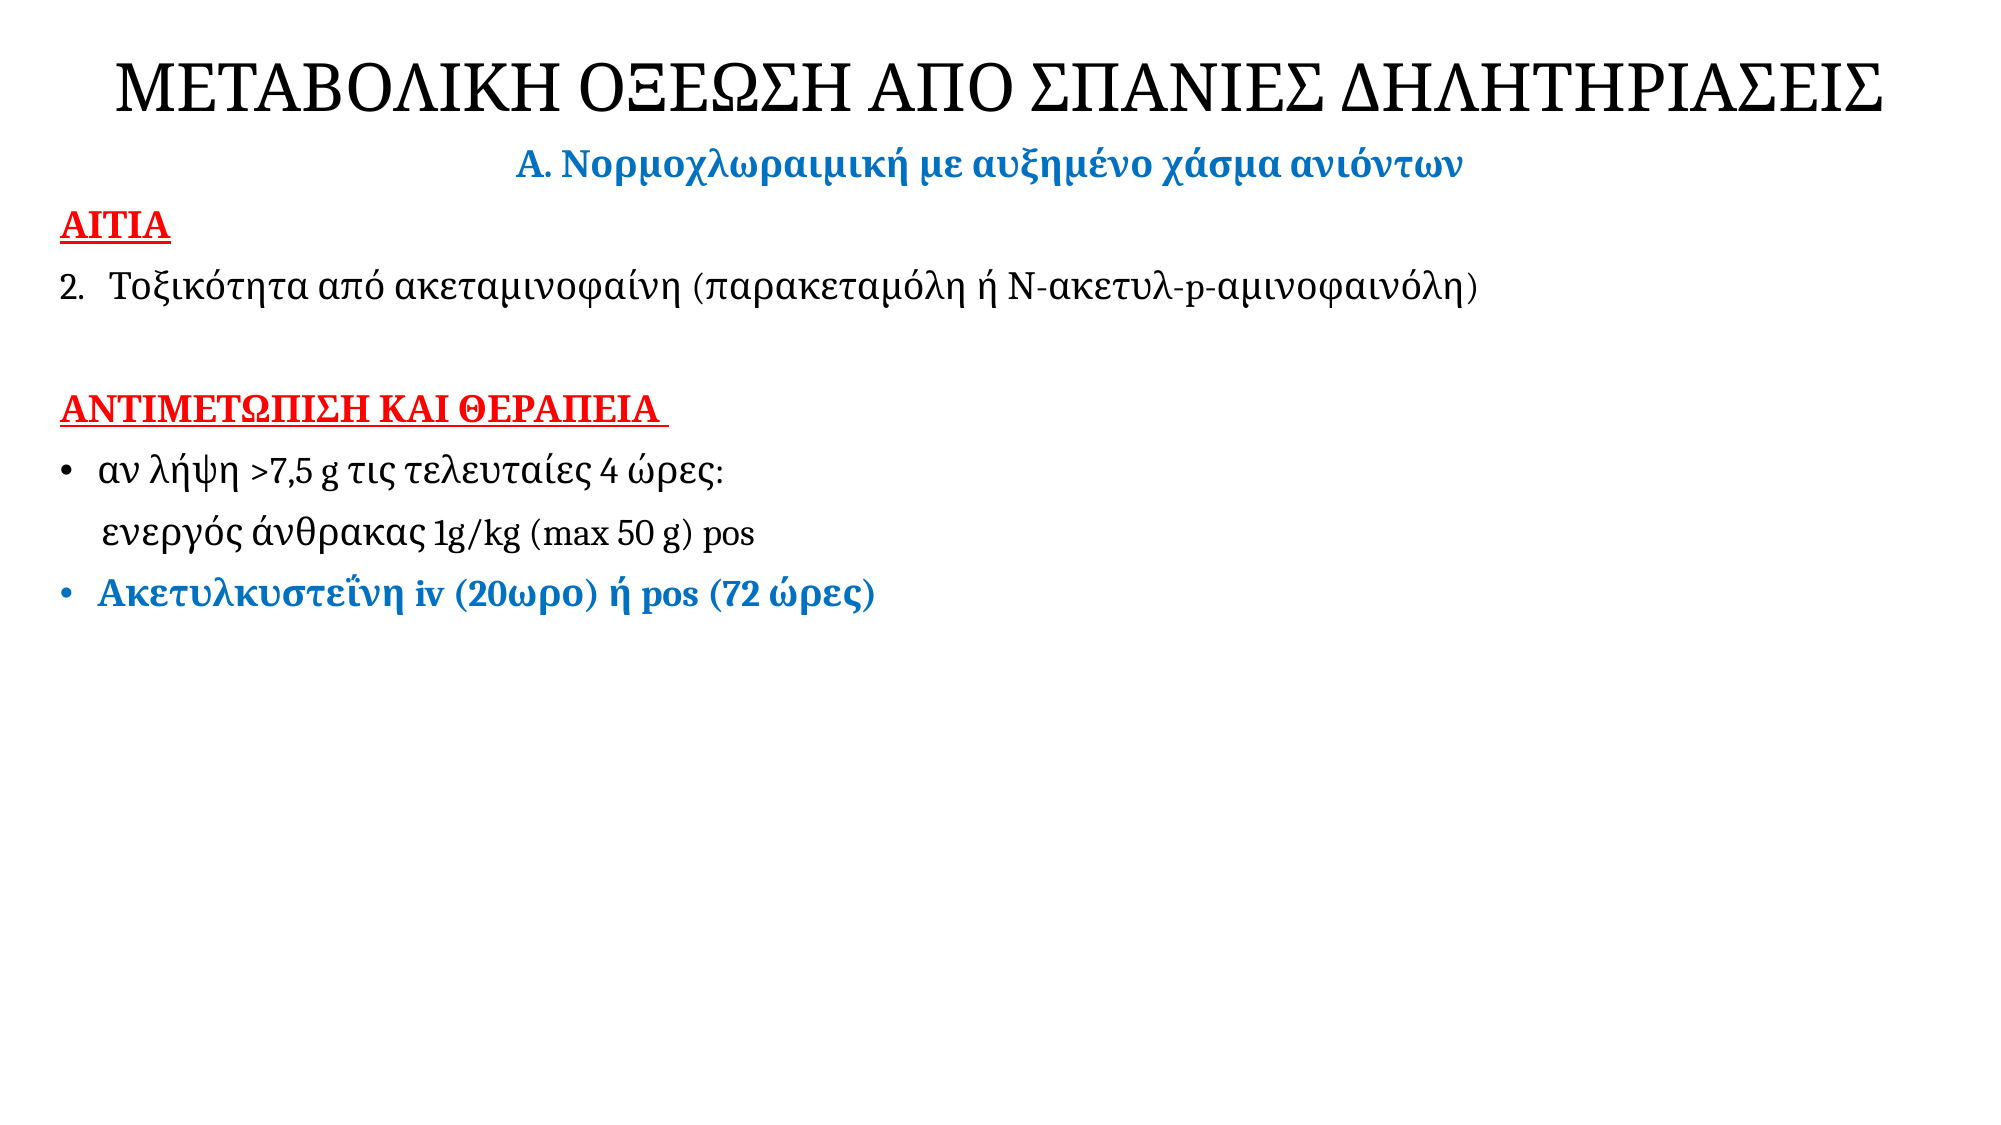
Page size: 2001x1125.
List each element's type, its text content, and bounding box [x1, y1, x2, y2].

list Α. Νορμοχλωραιμική με αυξημένο χάσμα ανιόντων ΑΙΤΙΑ 2. Τοξικότητα από ακεταμινοφαίνη (παρακεταμόλη ή Ν-ακετυλ-p-αμινοφαινόλη) ΑΝΤΙΜΕΤΩΠΙΣΗ ΚΑΙ ΘΕΡΑΠΕΙΑ αν λήψη >7,5 g τις τελευταίες 4 ώρες: ενεργός άνθρακας 1g/kg (max 50 g) pos Ακετυλκυστεΐνη iv (20ωρο) ή pos (72 ώρες) [44, 137, 1937, 1050]
title ΜΕΤΑΒΟΛΙΚΗ ΟΞΕΩΣΗ ΑΠΟ ΣΠΑΝΙΕΣ ΔΗΛΗΤΗΡΙΑΣΕΙΣ [0, 0, 2000, 180]
